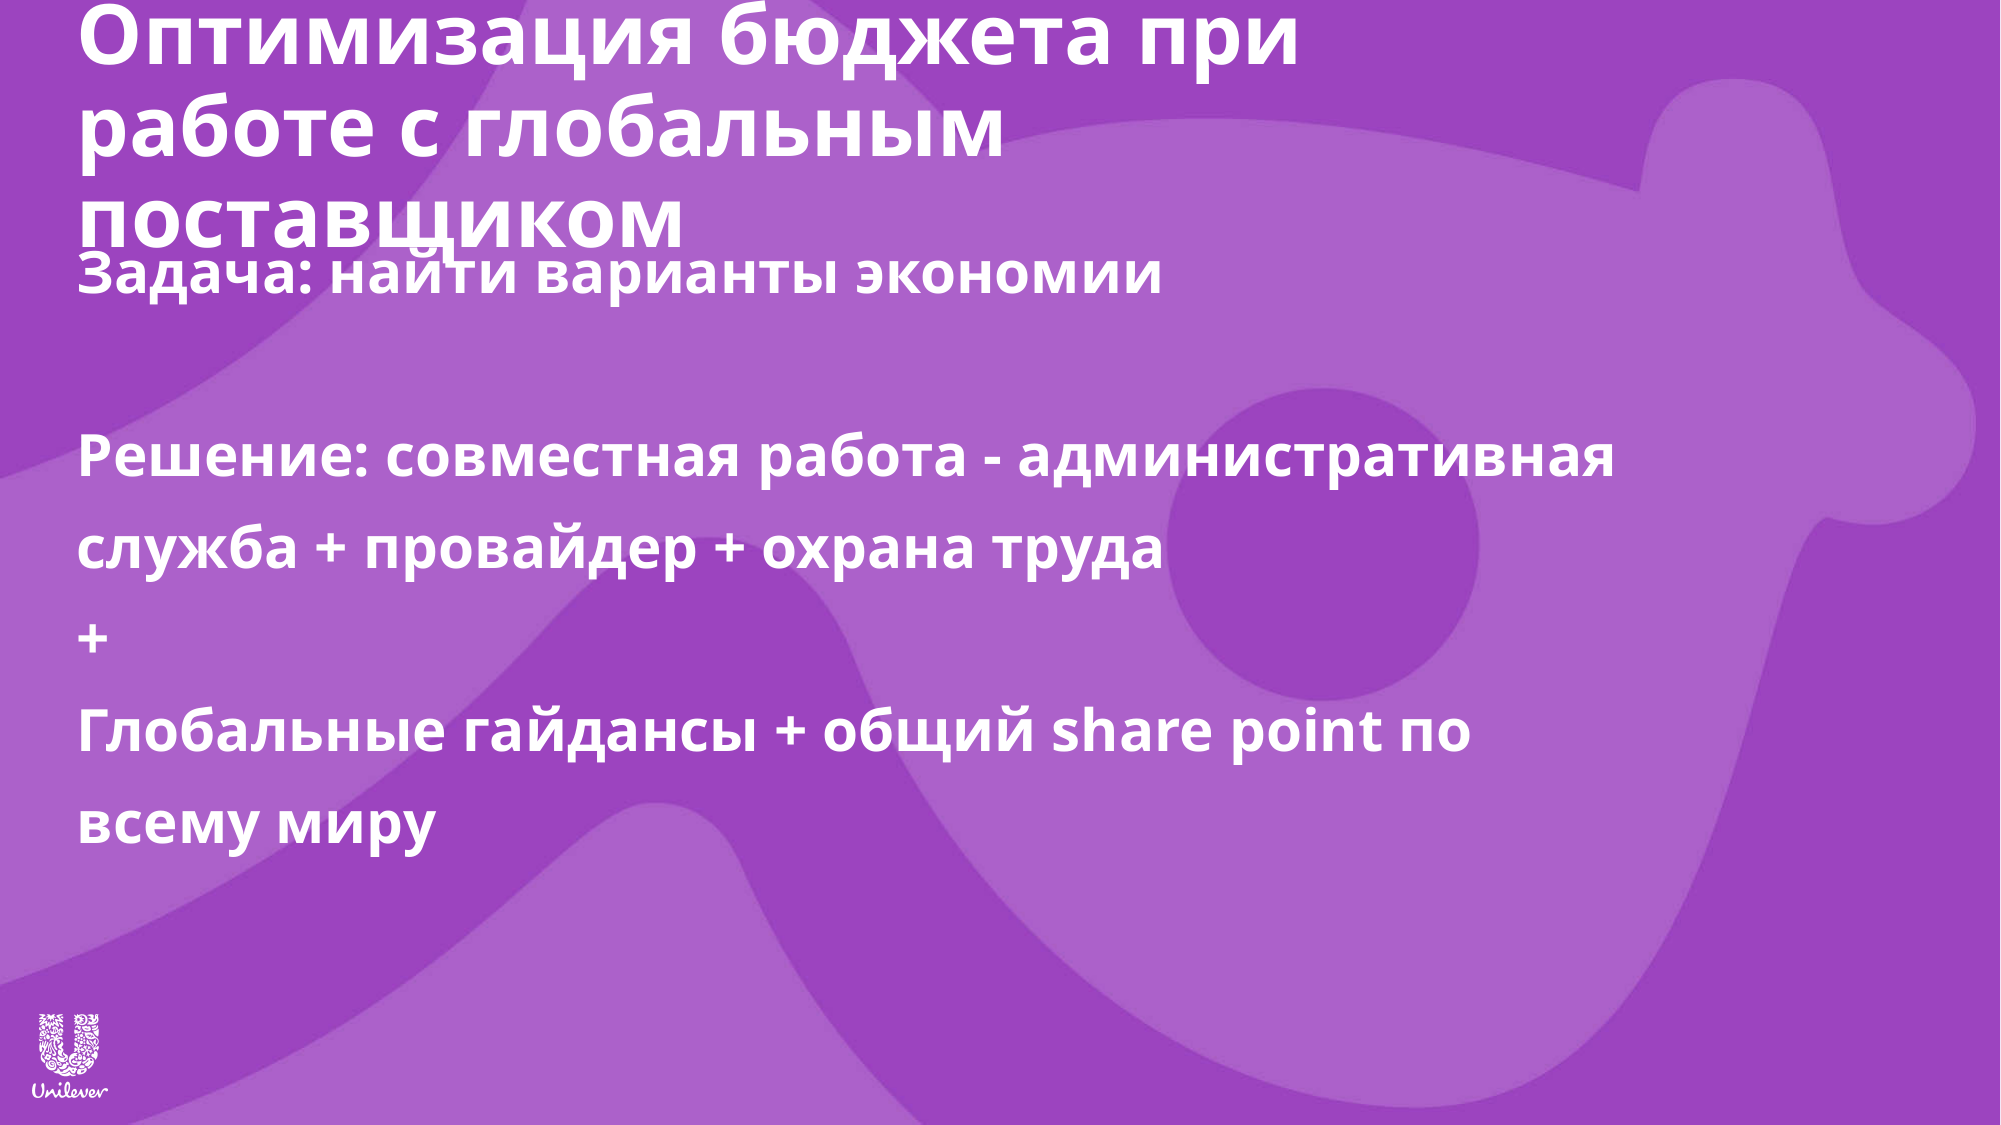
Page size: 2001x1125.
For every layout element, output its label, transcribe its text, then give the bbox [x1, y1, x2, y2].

picture [0, 0, 2001, 1125]
list Оптимизация бюджета при работе с глобальным поставщиком [76, 54, 1445, 265]
title Задача: найти варианты экономии Решение: совместная работа - административная служба + провайдер + охрана труда + Глобальные гайдансы + общий share point по всему миру [76, 210, 1642, 947]
